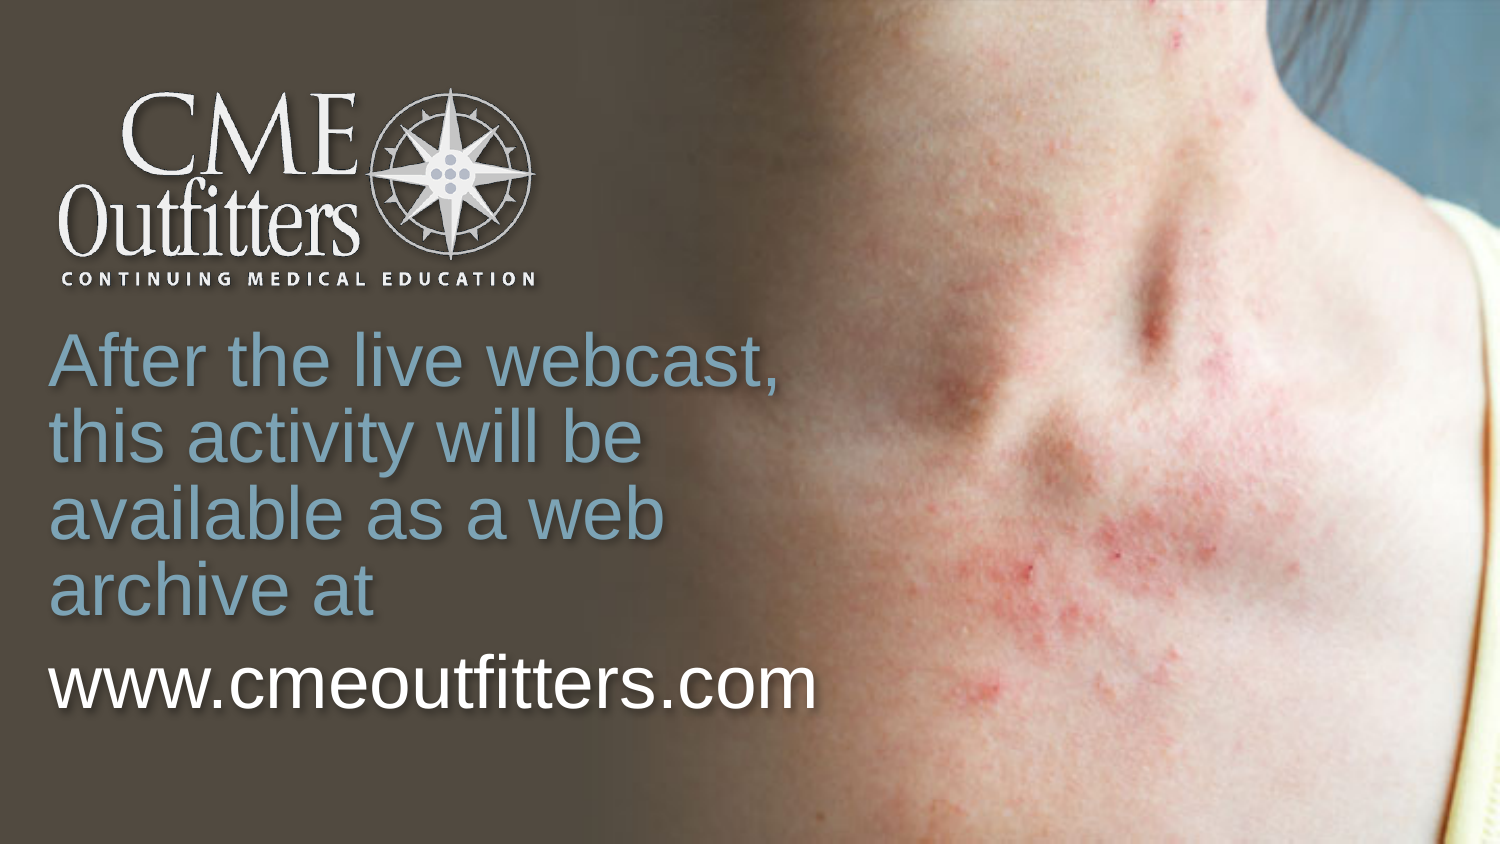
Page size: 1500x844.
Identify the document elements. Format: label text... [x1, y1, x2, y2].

picture [0, 0, 1500, 844]
list After the live webcast, this activity will be available as a web archive at www.cmeoutfitters.com [48, 317, 858, 483]
